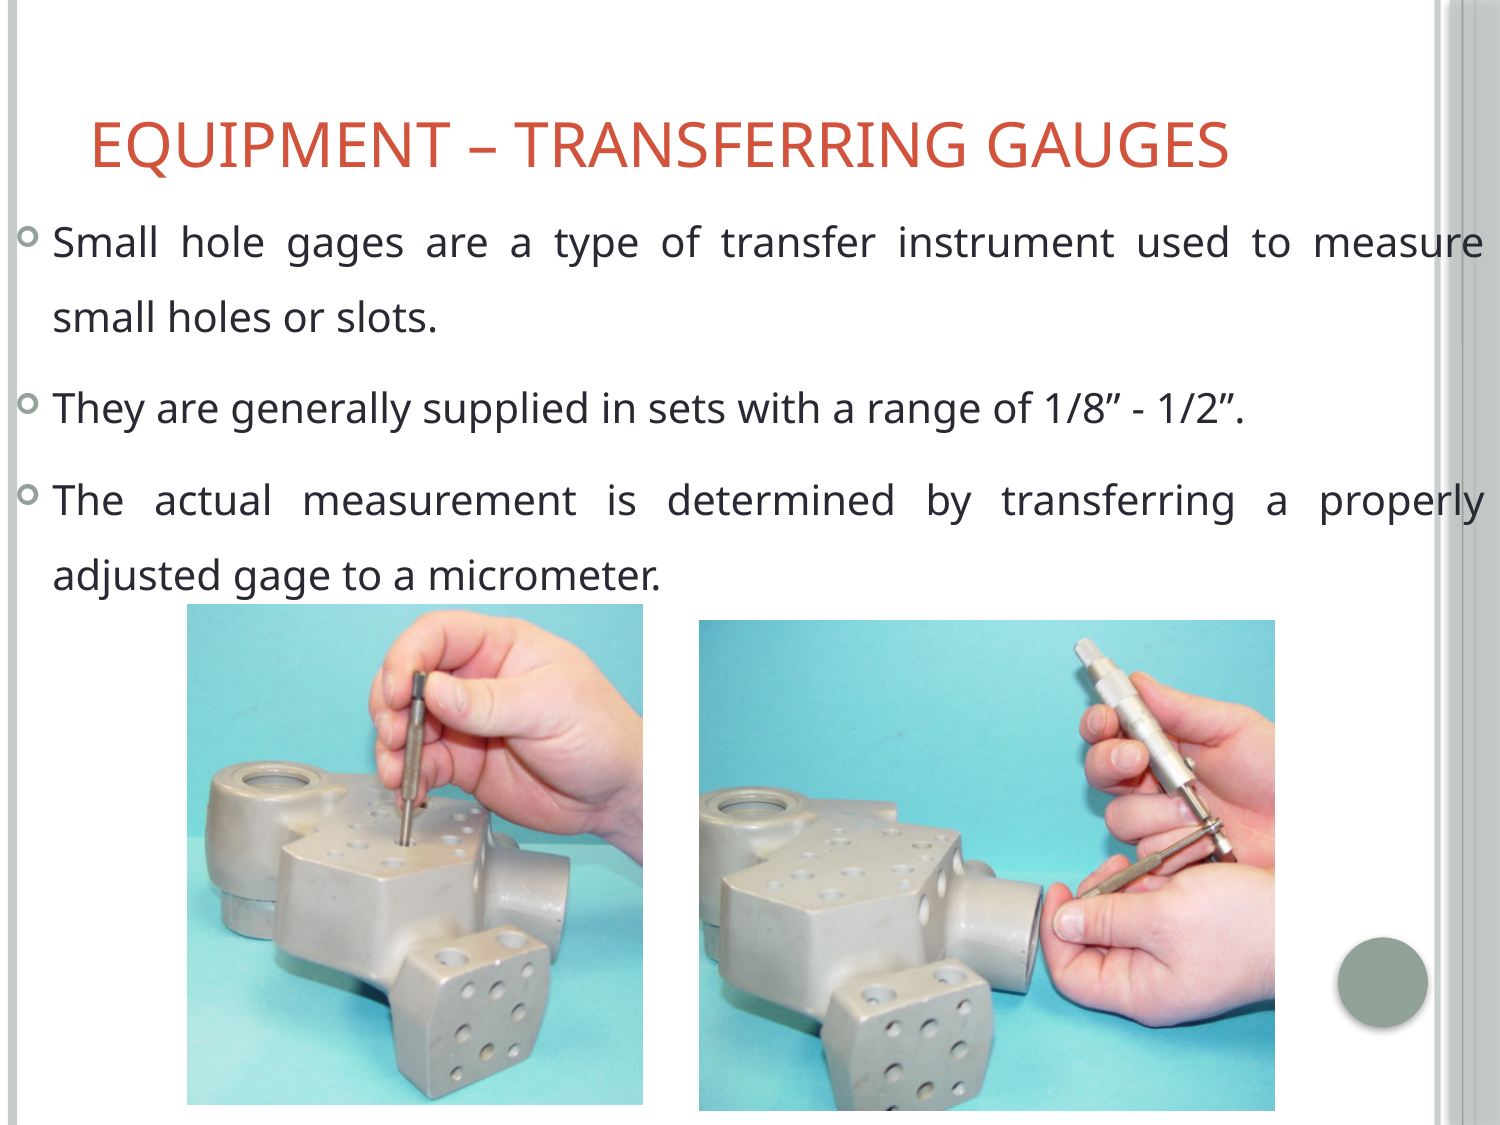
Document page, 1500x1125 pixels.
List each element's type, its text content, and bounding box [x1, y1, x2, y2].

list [186, 603, 643, 1105]
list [699, 620, 1276, 1111]
list Small hole gages are a type of transfer instrument used to measure small holes or slots. They are generally supplied in sets with a range of 1/8” - 1/2”. The actual measurement is determined by transferring a properly adjusted gage to a micrometer. [0, 183, 1500, 459]
title Equipment – Transferring Gauges [75, 0, 1450, 183]
